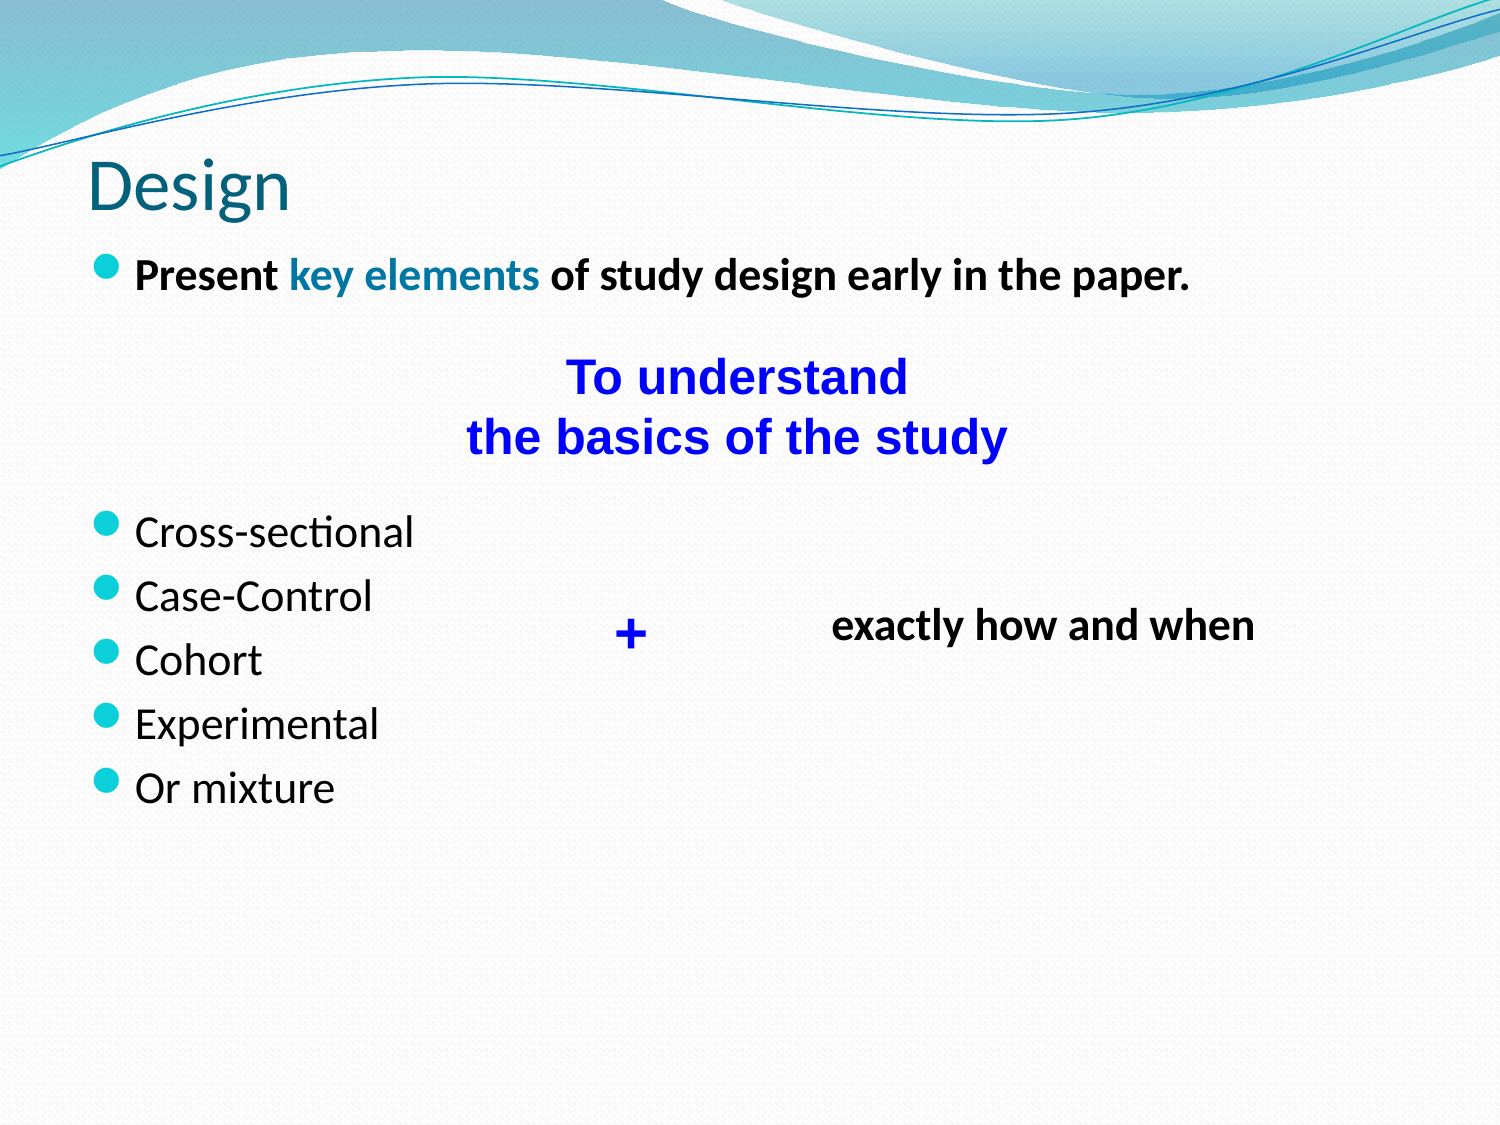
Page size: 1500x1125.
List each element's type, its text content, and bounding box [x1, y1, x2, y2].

list Present key elements of study design early in the paper. Cross-sectional Case-Control Cohort Experimental Or mixture [75, 237, 1425, 1013]
text_box + [600, 587, 700, 673]
title Design [87, 149, 1438, 225]
text_box exactly how and when [774, 587, 1313, 658]
text_box To understand the basics of the study [375, 337, 1100, 473]
